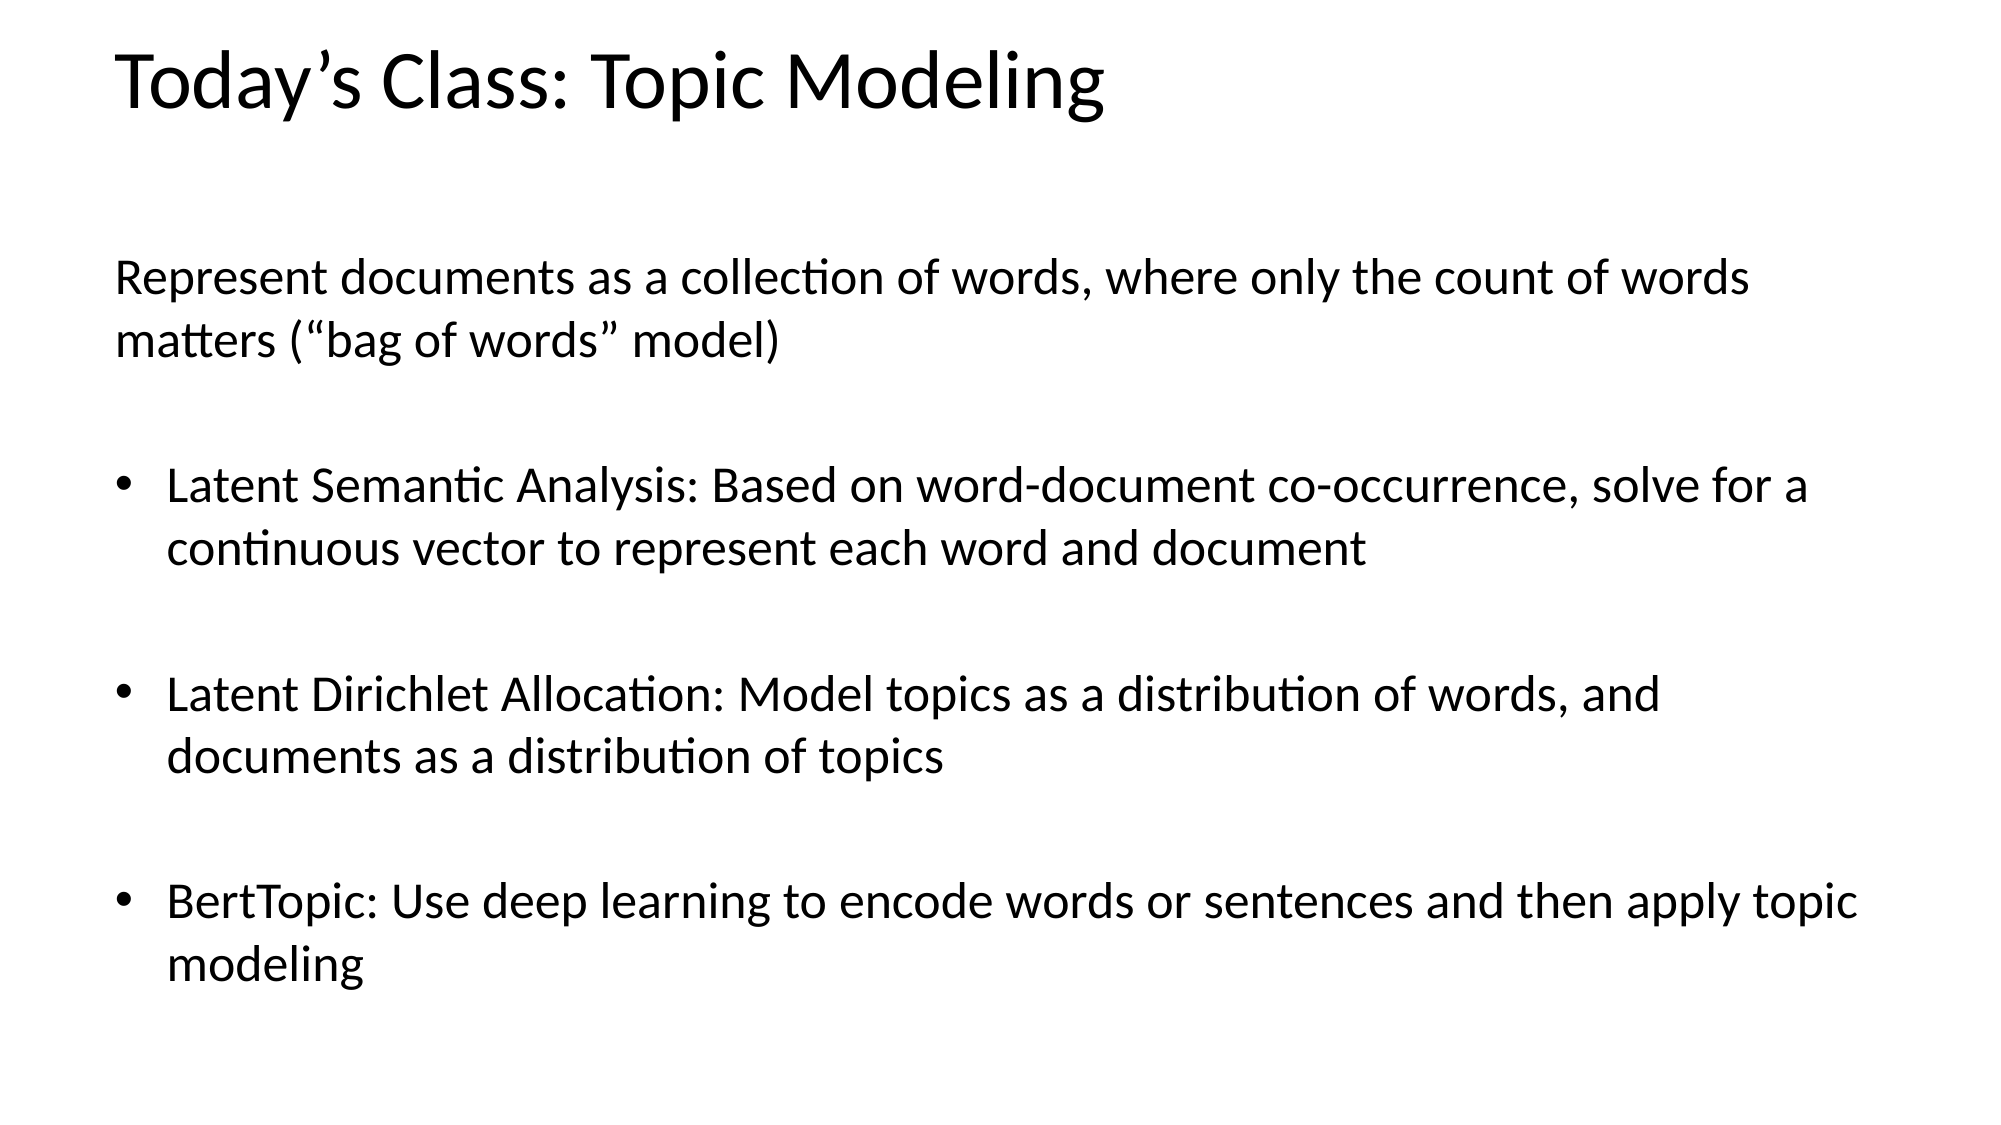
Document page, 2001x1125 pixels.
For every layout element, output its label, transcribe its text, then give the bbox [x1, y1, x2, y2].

list Represent documents as a collection of words, where only the count of words matters (“bag of words” model) Latent Semantic Analysis: Based on word-document co-occurrence, solve for a continuous vector to represent each word and document Latent Dirichlet Allocation: Model topics as a distribution of words, and documents as a distribution of topics BertTopic: Use deep learning to encode words or sentences and then apply topic modeling [99, 162, 1900, 1005]
title Today’s Class: Topic Modeling [99, 0, 1900, 150]
